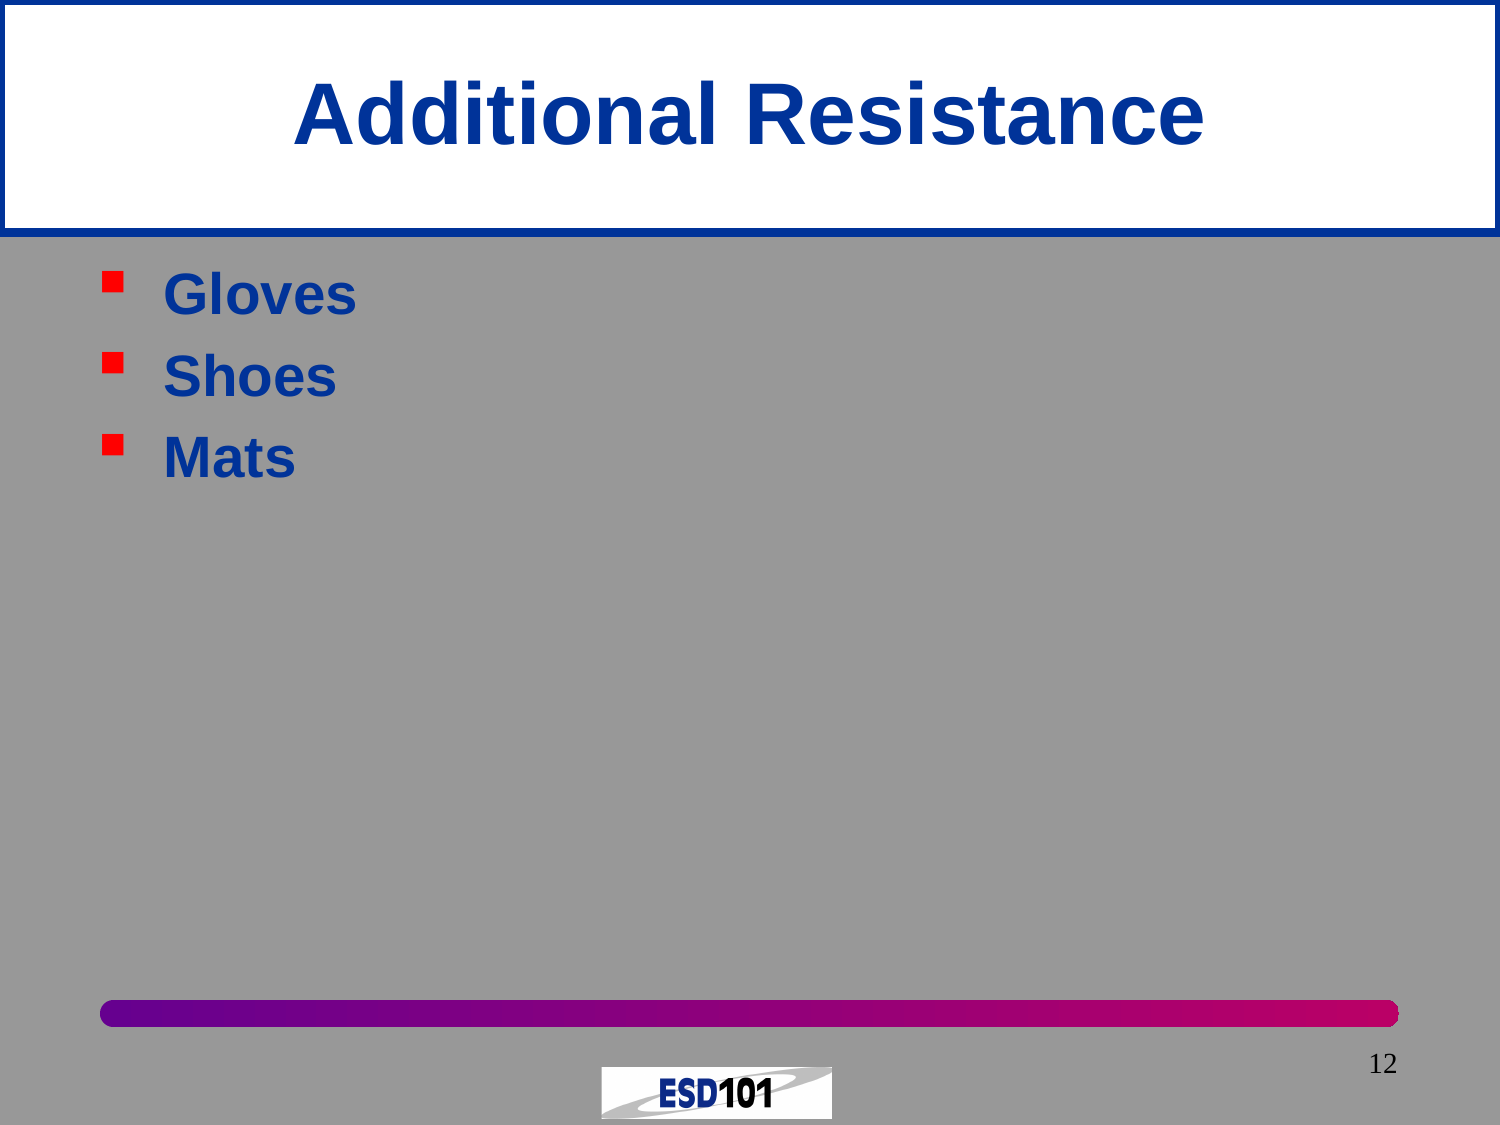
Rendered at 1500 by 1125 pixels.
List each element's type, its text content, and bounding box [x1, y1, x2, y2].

list Gloves Shoes Mats [81, 248, 1419, 877]
slide_number 12 [1100, 1037, 1413, 1113]
title Additional Resistance [0, 0, 1500, 237]
